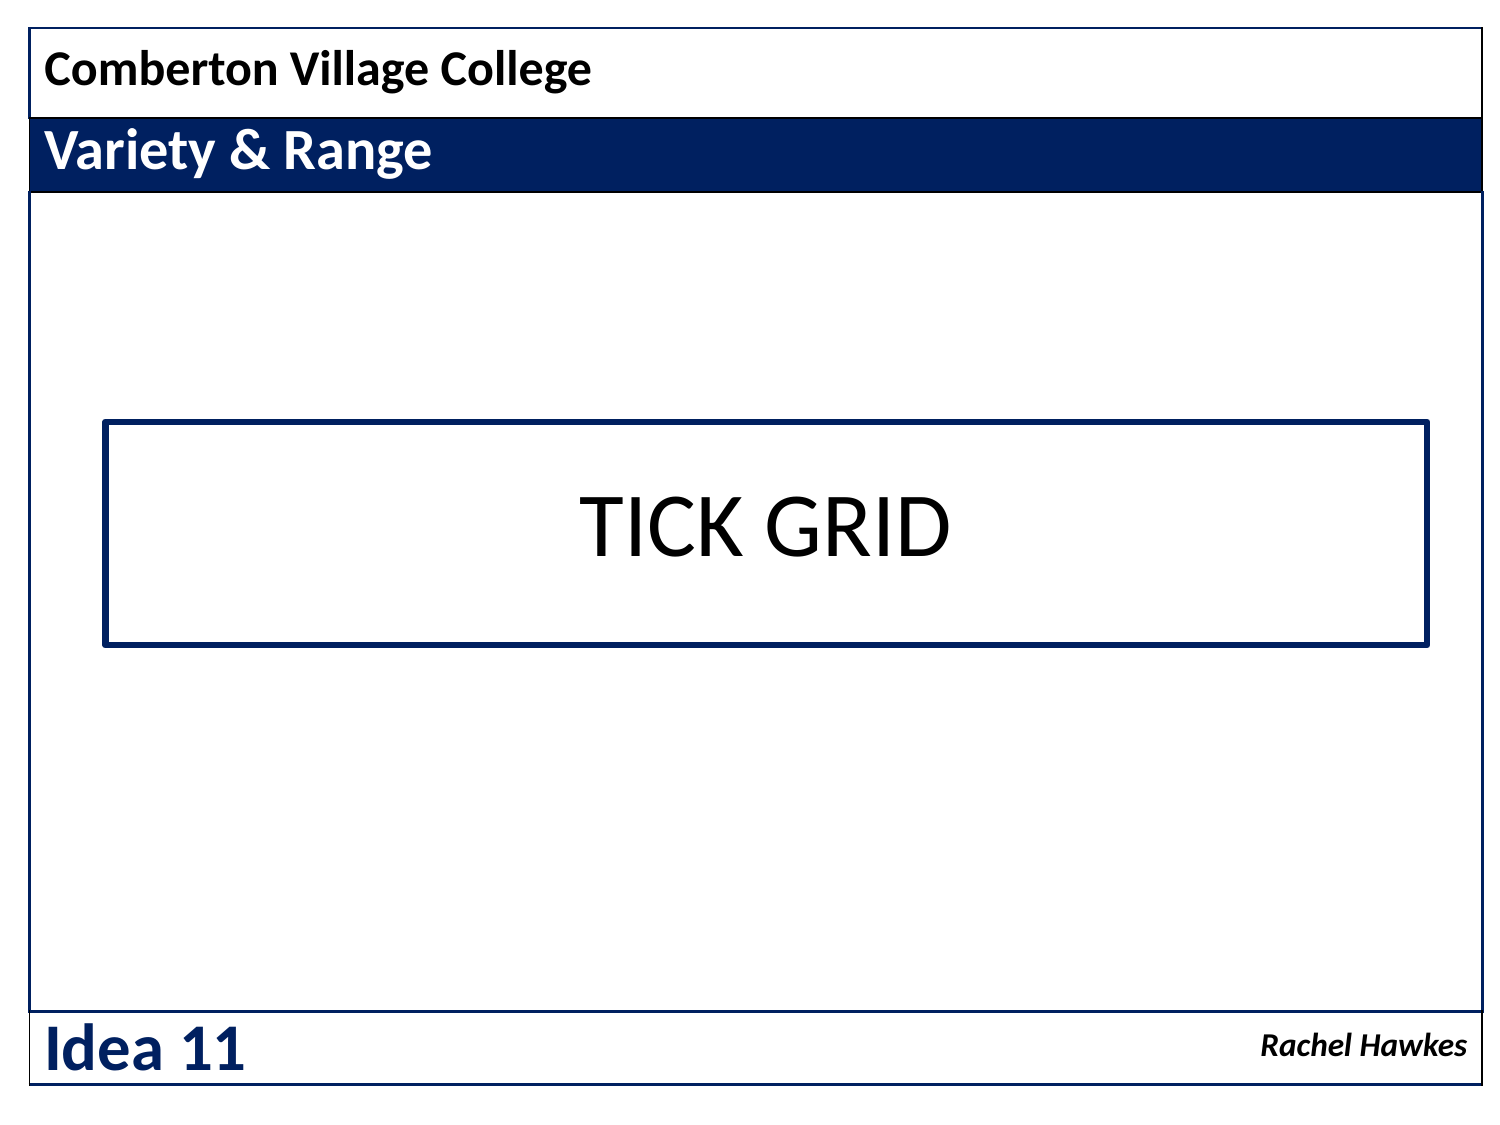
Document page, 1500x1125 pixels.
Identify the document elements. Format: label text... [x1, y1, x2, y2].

table_cell Rachel Hawkes [1305, 1013, 1481, 1083]
text_box Idea 11 [29, 1013, 1305, 1125]
table_header Comberton Village College [31, 29, 1481, 117]
table_cell [31, 193, 1481, 1010]
text_box TICK GRID [105, 421, 1428, 646]
table_cell Variety & Range [30, 119, 1481, 191]
